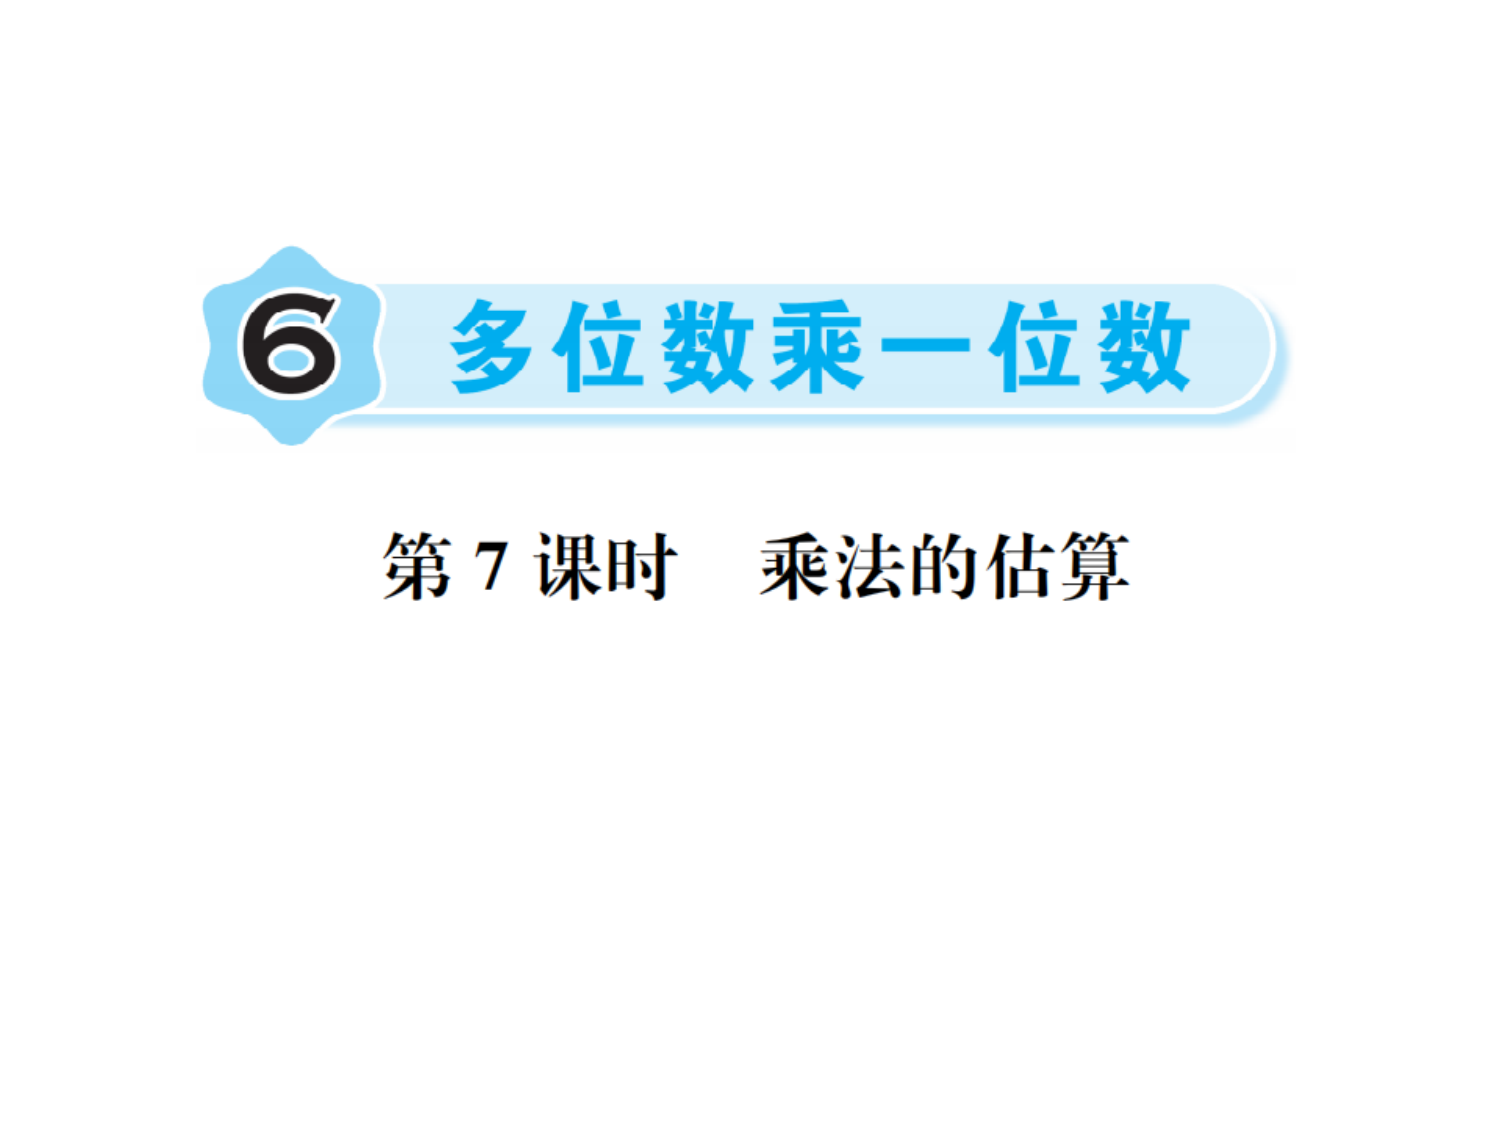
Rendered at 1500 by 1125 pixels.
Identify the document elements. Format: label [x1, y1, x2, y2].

picture [182, 231, 1310, 460]
picture [365, 502, 1135, 623]
